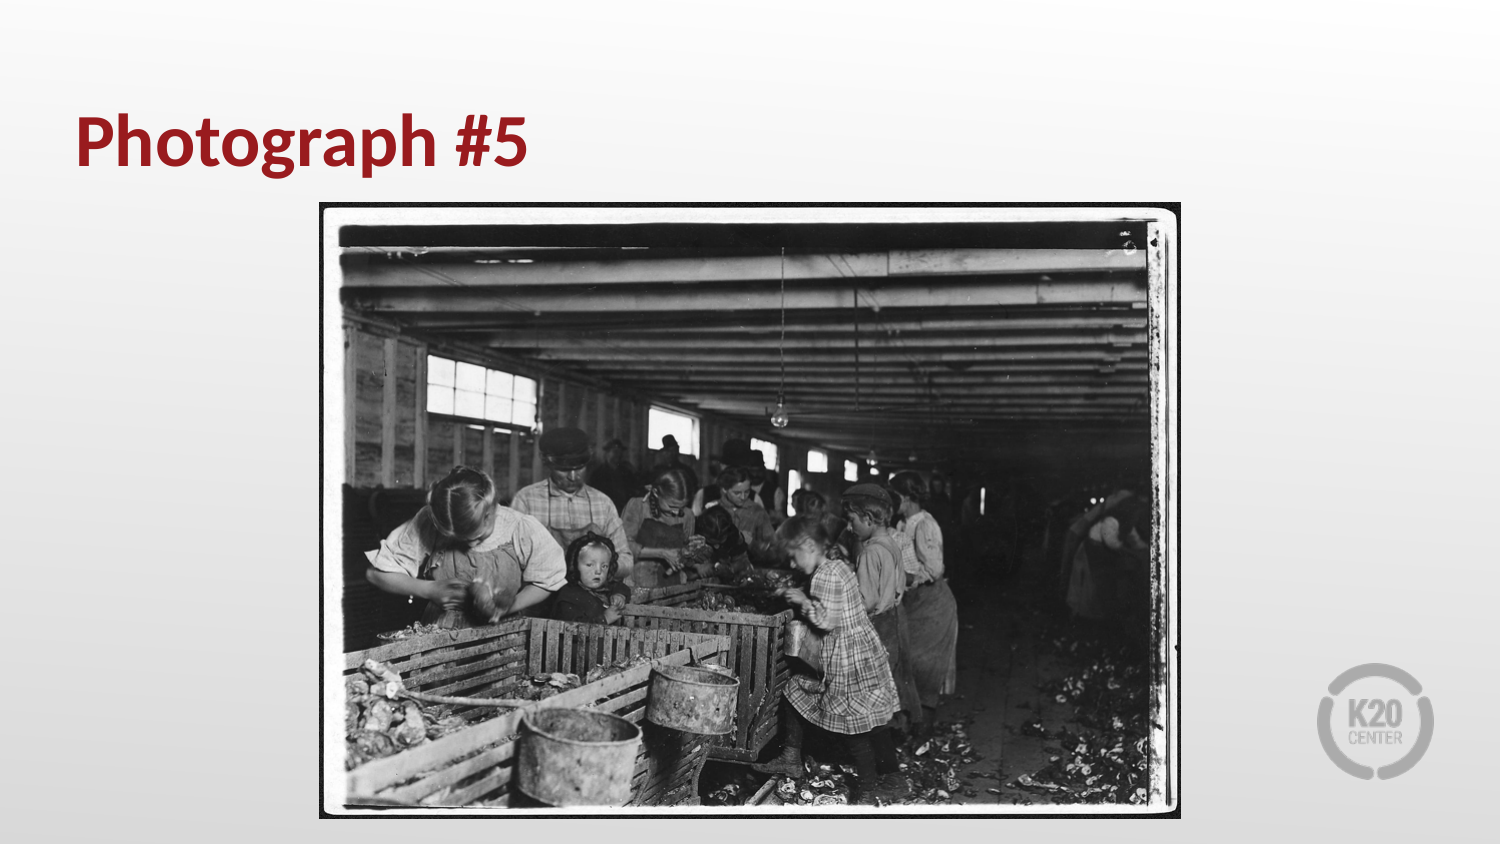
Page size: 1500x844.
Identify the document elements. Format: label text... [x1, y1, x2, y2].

title Photograph #5 [75, 41, 1425, 182]
picture [319, 201, 1181, 819]
picture [1300, 646, 1451, 797]
